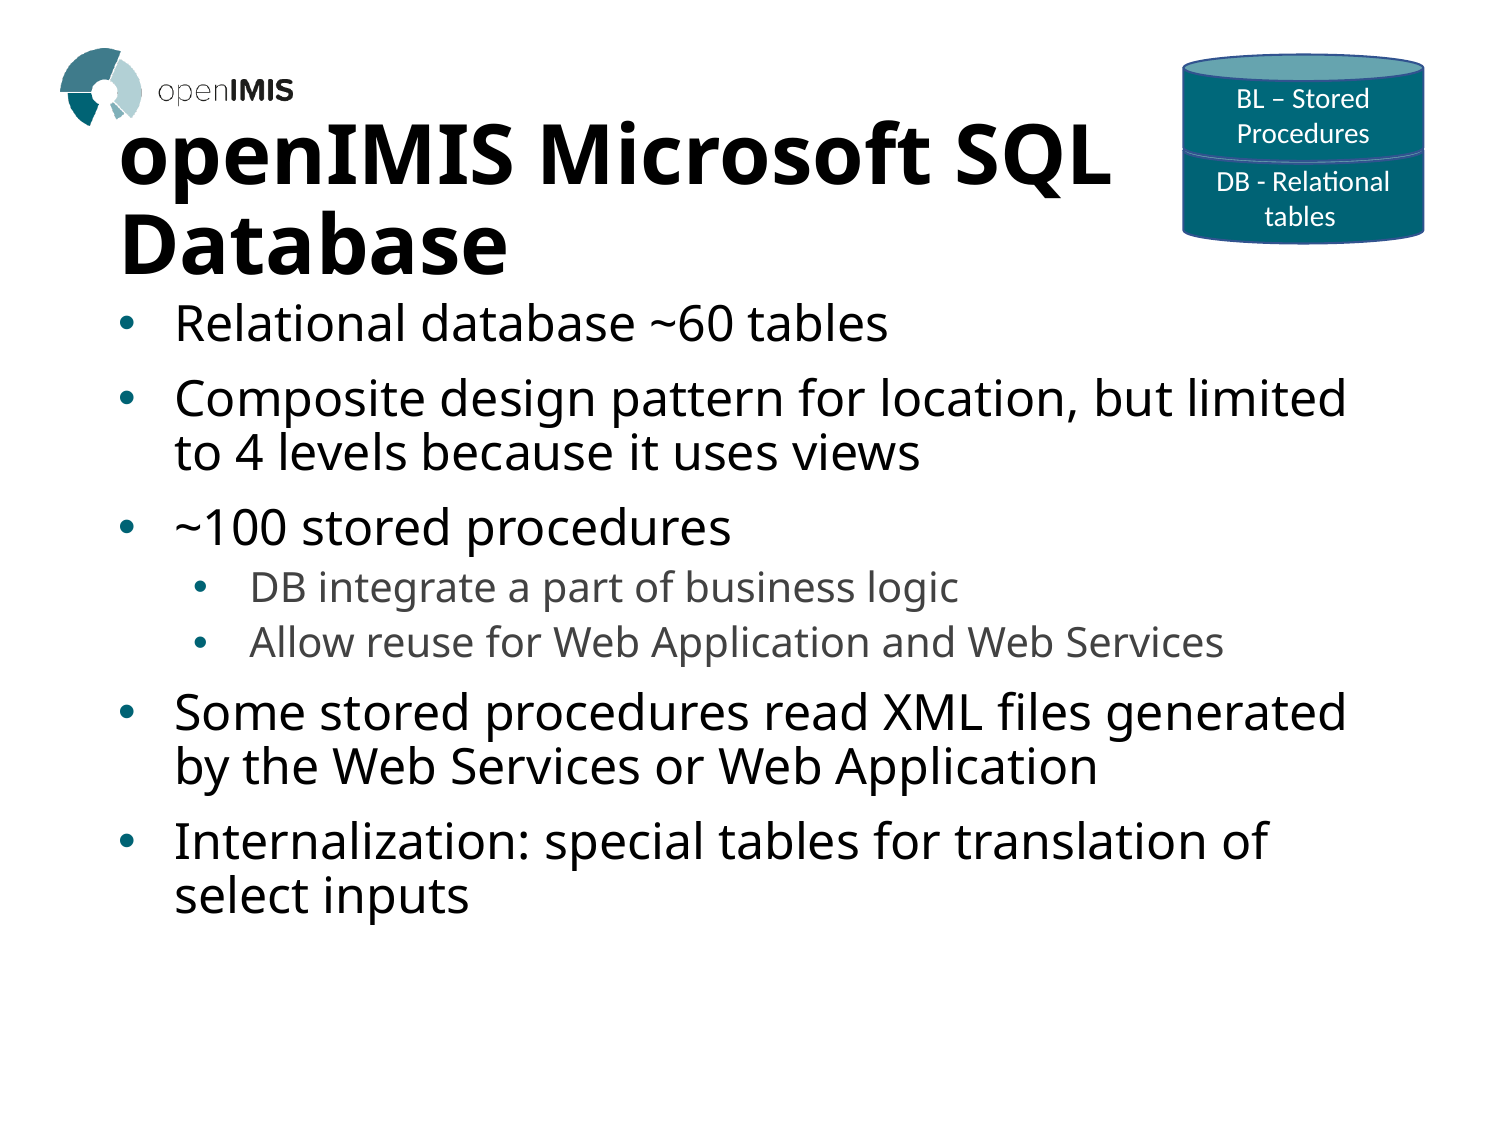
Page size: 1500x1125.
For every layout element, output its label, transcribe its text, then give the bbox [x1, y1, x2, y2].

text_box BL – Stored Procedures [1183, 54, 1424, 161]
text_box DB - Relational tables [1183, 150, 1424, 244]
slide_number 3 [1059, 61, 1397, 122]
list Relational database ~60 tables Composite design pattern for location, but limited to 4 levels because it uses views ~100 stored procedures DB integrate a part of business logic Allow reuse for Web Application and Web Services Some stored procedures read XML files generated by the Web Services or Web Application Internalization: special tables for translation of select inputs [103, 290, 1397, 1014]
title openIMIS Microsoft SQL Database [103, 125, 1397, 280]
picture [60, 48, 293, 126]
